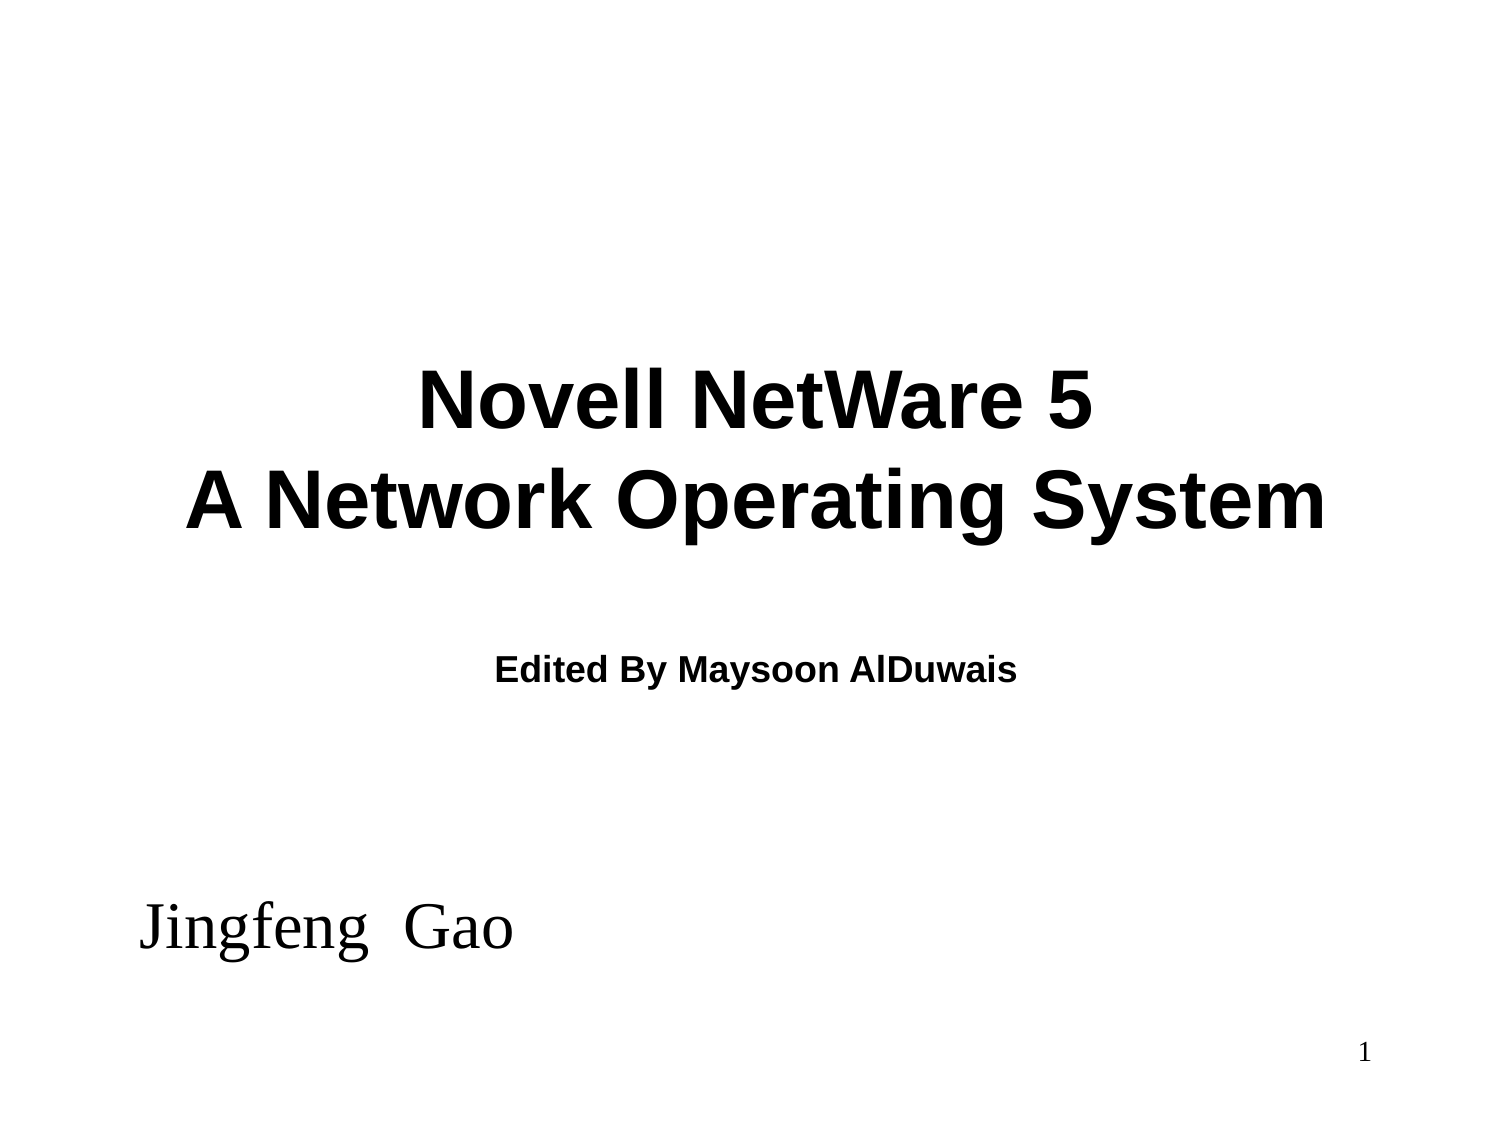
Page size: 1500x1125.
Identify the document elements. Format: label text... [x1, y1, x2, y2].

text_box [75, 774, 1163, 1013]
text_box Novell NetWare 5 A Network Operating System Edited By Maysoon AlDuwais [87, 337, 1425, 698]
text_box [149, 624, 1188, 900]
text_box Jingfeng Gao [124, 874, 725, 970]
slide_number 1 [1074, 1024, 1388, 1101]
